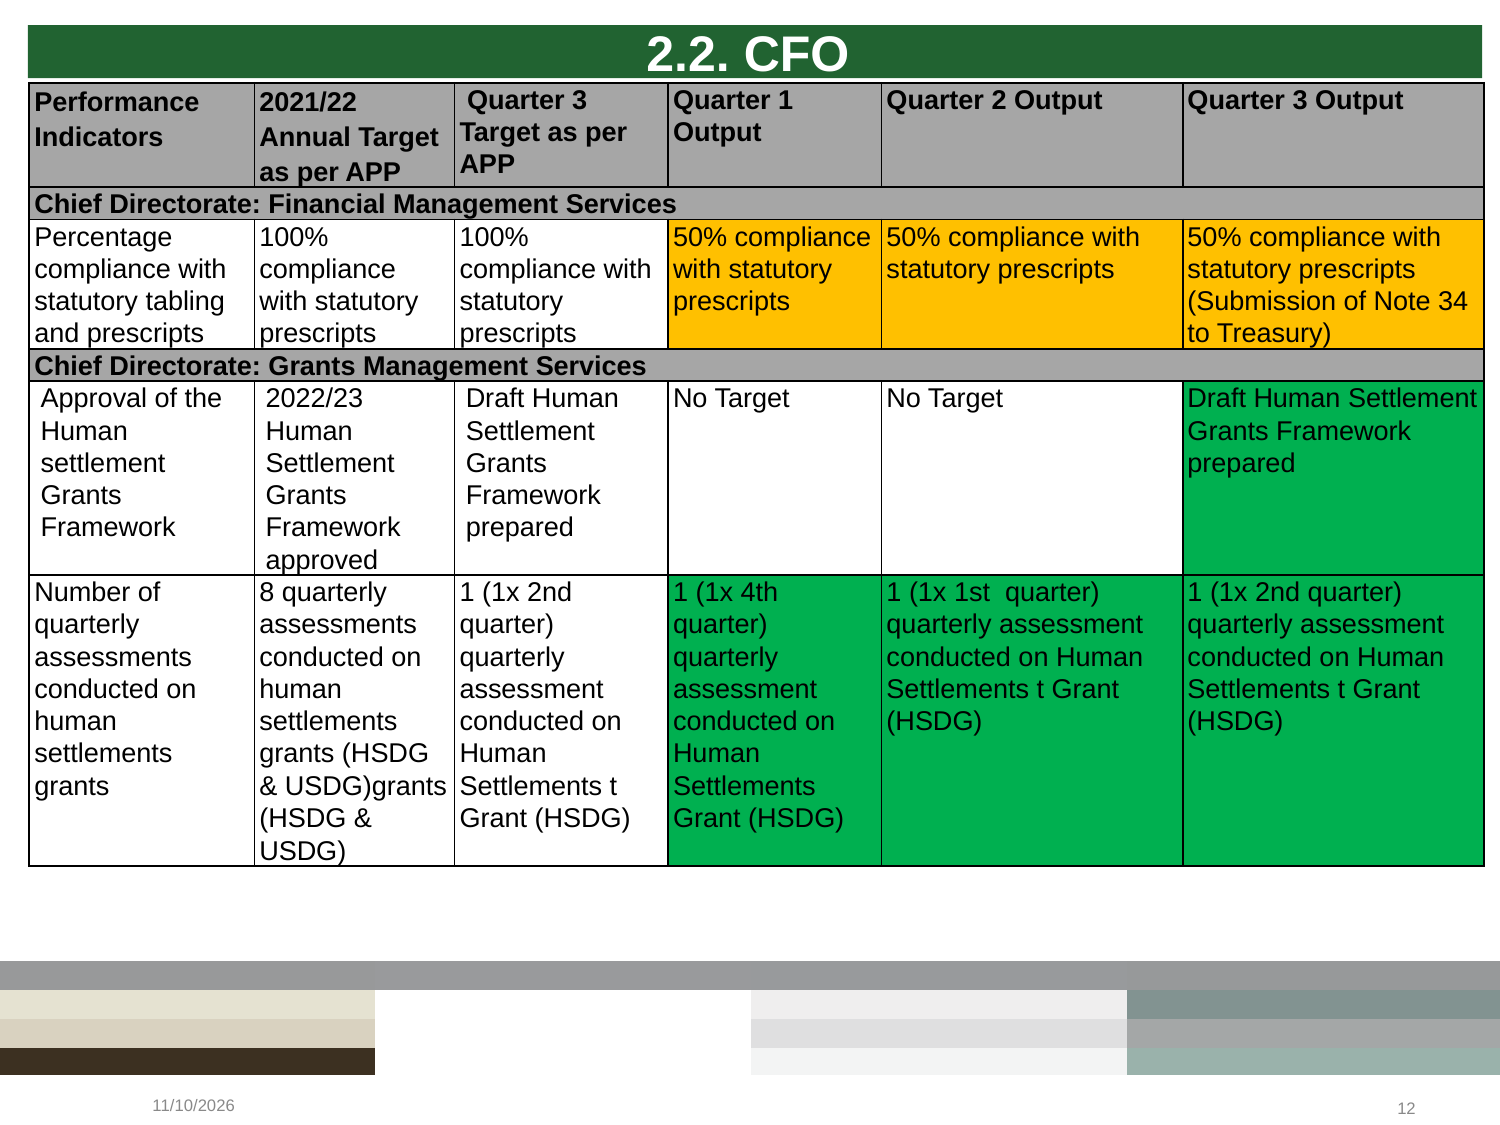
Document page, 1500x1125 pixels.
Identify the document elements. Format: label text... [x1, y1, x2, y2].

slide_number 12 [1112, 1077, 1431, 1125]
table_cell 1 (1x 2nd quarter) quarterly assessment conducted on Human Settlements t Grant (HSDG) [455, 576, 667, 865]
table_cell 50% compliance with statutory prescripts [669, 220, 881, 348]
table_cell 100% compliance with statutory prescripts [255, 220, 454, 348]
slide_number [137, 1074, 488, 1125]
table_header Quarter 3 Output [1184, 84, 1483, 186]
table_cell Draft Human Settlement Grants Framework prepared [1184, 382, 1483, 574]
table_cell 1 (1x 4th quarter) quarterly assessment conducted on Human Settlements Grant (HSDG) [669, 576, 881, 865]
table_cell 1 (1x 2nd quarter) quarterly assessment conducted on Human Settlements t Grant (HSDG) [1184, 576, 1483, 865]
table_cell 2022/23 Human Settlement Grants Framework approved [255, 382, 454, 574]
table_header Quarter 3 Target as per APP [455, 84, 667, 186]
table_cell Chief Directorate: Financial Management Services [30, 188, 1483, 219]
table_cell Number of quarterly assessments conducted on human settlements grants [30, 576, 254, 865]
table_cell Percentage compliance with statutory tabling and prescripts [30, 220, 254, 348]
table_cell Draft Human Settlement Grants Framework prepared [455, 382, 667, 574]
table_cell No Target [669, 382, 881, 574]
table_cell 8 quarterly assessments conducted on human settlements grants (HSDG & USDG)grants (HSDG & USDG) [255, 576, 454, 865]
table_cell No Target [882, 382, 1182, 574]
text_box 2.2. CFO [27, 25, 1483, 79]
picture [0, 961, 1500, 1075]
table_header Performance Indicators [30, 84, 254, 186]
table_cell Chief Directorate: Grants Management Services [30, 350, 1483, 380]
table_cell Approval of the Human settlement Grants Framework [30, 382, 254, 574]
table_cell 100% compliance with statutory prescripts [455, 220, 667, 348]
table_header 2021/22 Annual Target as per APP [255, 84, 454, 186]
table_cell 1 (1x 1st quarter) quarterly assessment conducted on Human Settlements t Grant (HSDG) [882, 576, 1182, 865]
table_header Quarter 1 Output [669, 84, 881, 186]
table_cell 50% compliance with statutory prescripts [882, 220, 1182, 348]
table_header Quarter 2 Output [882, 84, 1182, 186]
table_cell 50% compliance with statutory prescripts (Submission of Note 34 to Treasury) [1184, 220, 1483, 348]
